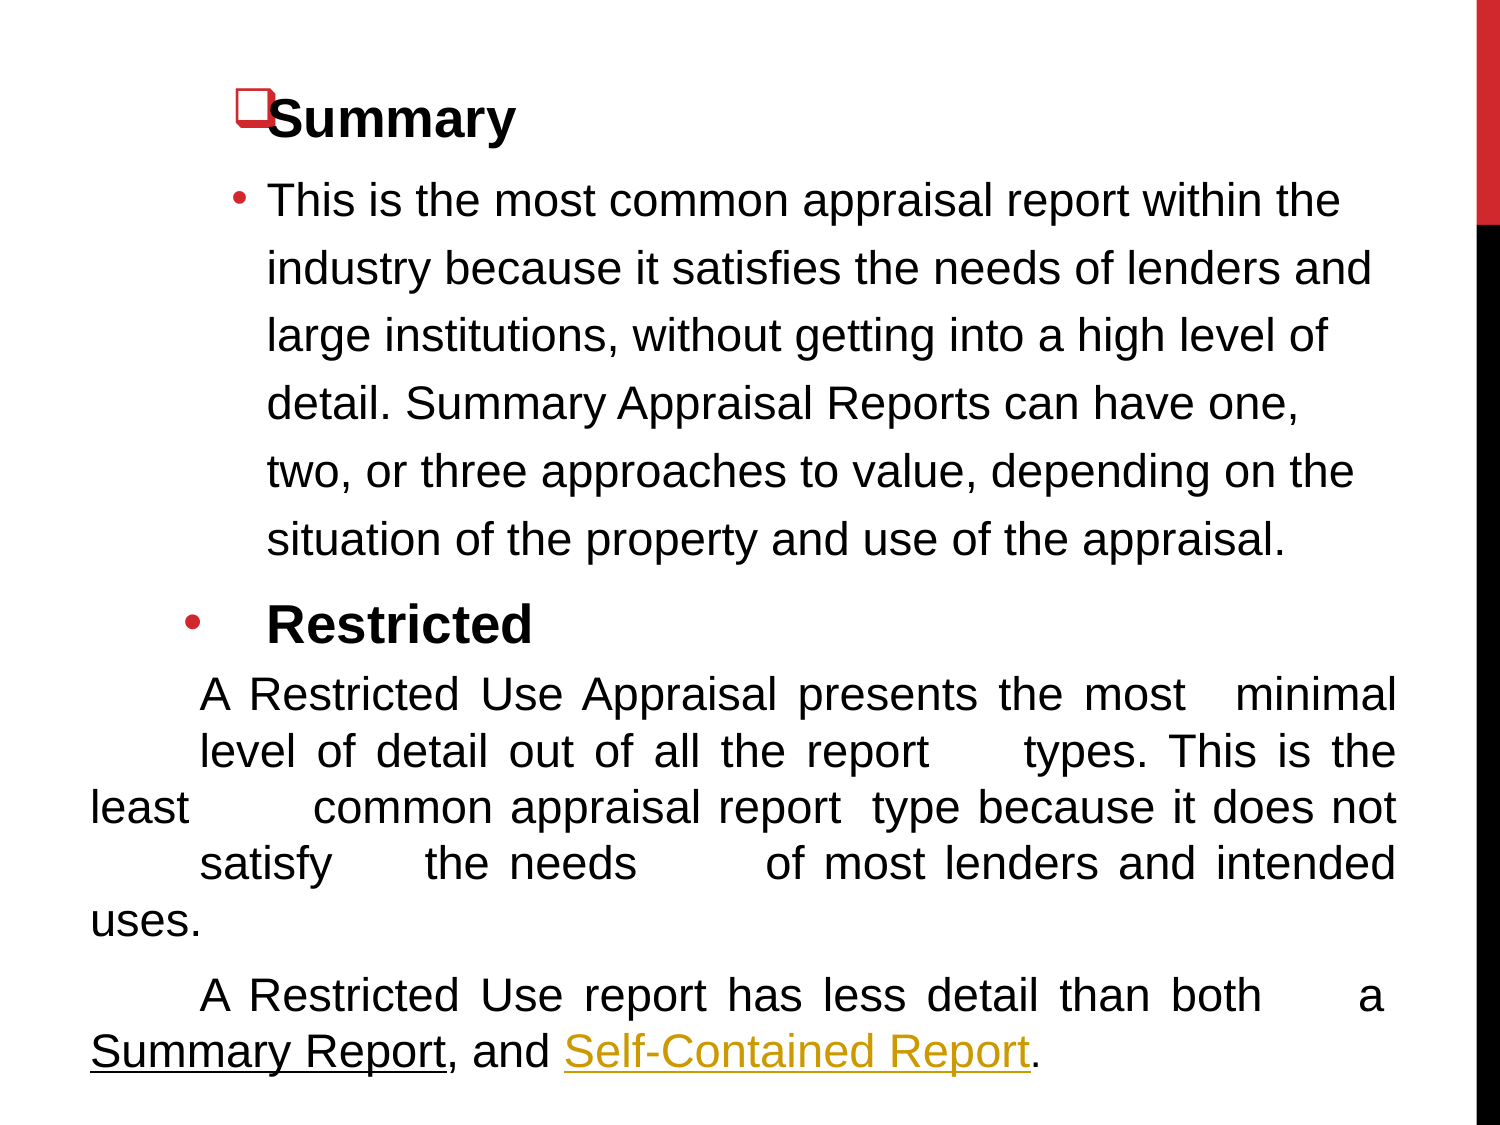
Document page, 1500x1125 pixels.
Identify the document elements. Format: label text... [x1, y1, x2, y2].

list Summary This is the most common appraisal report within the industry because it satisfies the needs of lenders and large institutions, without getting into a high level of detail. Summary Appraisal Reports can have one, two, or three approaches to value, depending on the situation of the property and use of the appraisal. Restricted A Restricted Use Appraisal presents the most minimal level of detail out of all the report types. This is the least common appraisal report type because it does not satisfy the needs of most lenders and intended uses. A Restricted Use report has less detail than both a Summary Report, and Self-Contained Report. [75, 62, 1413, 1088]
